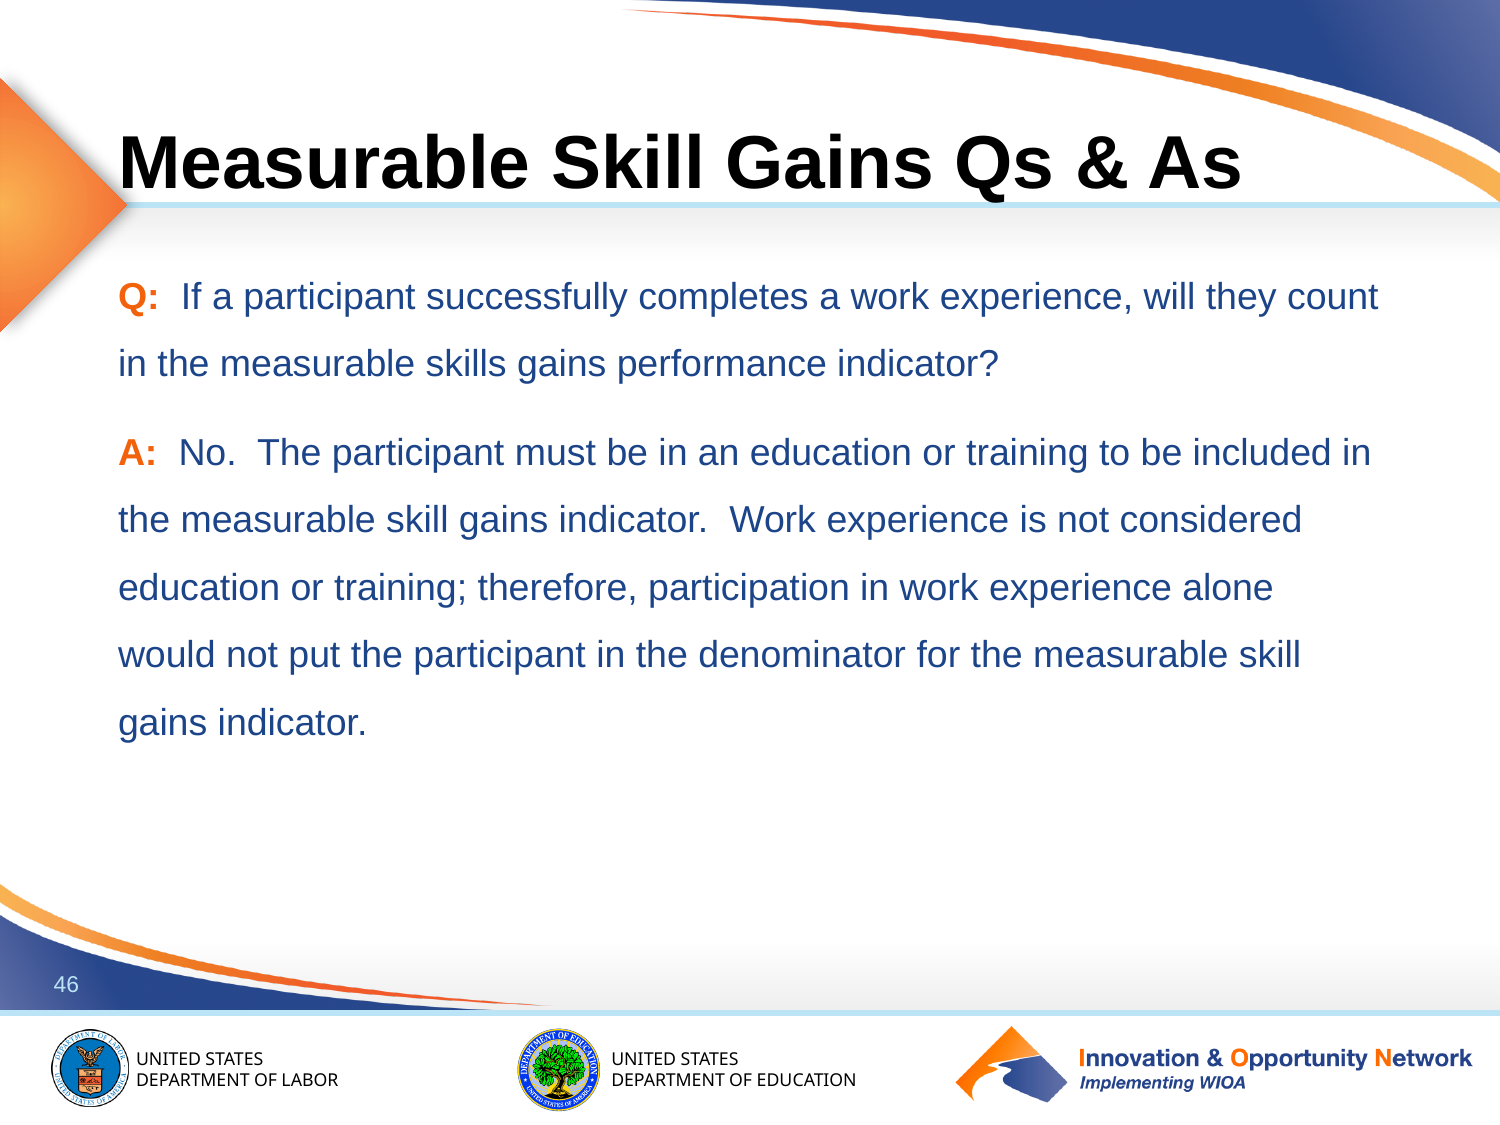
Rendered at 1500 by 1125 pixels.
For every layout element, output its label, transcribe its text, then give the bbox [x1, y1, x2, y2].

picture [51, 1029, 129, 1107]
picture [589, 0, 1500, 202]
list Q: If a participant successfully completes a work experience, will they count in the measurable skills gains performance indicator? A: No. The participant must be in an education or training to be included in the measurable skill gains indicator. Work experience is not considered education or training; therefore, participation in work experience alone would not put the participant in the denominator for the measurable skill gains indicator. [103, 241, 1397, 998]
title Measurable Skill Gains Qs & As [103, 67, 1397, 213]
picture [946, 1019, 1484, 1111]
picture [0, 882, 573, 1010]
